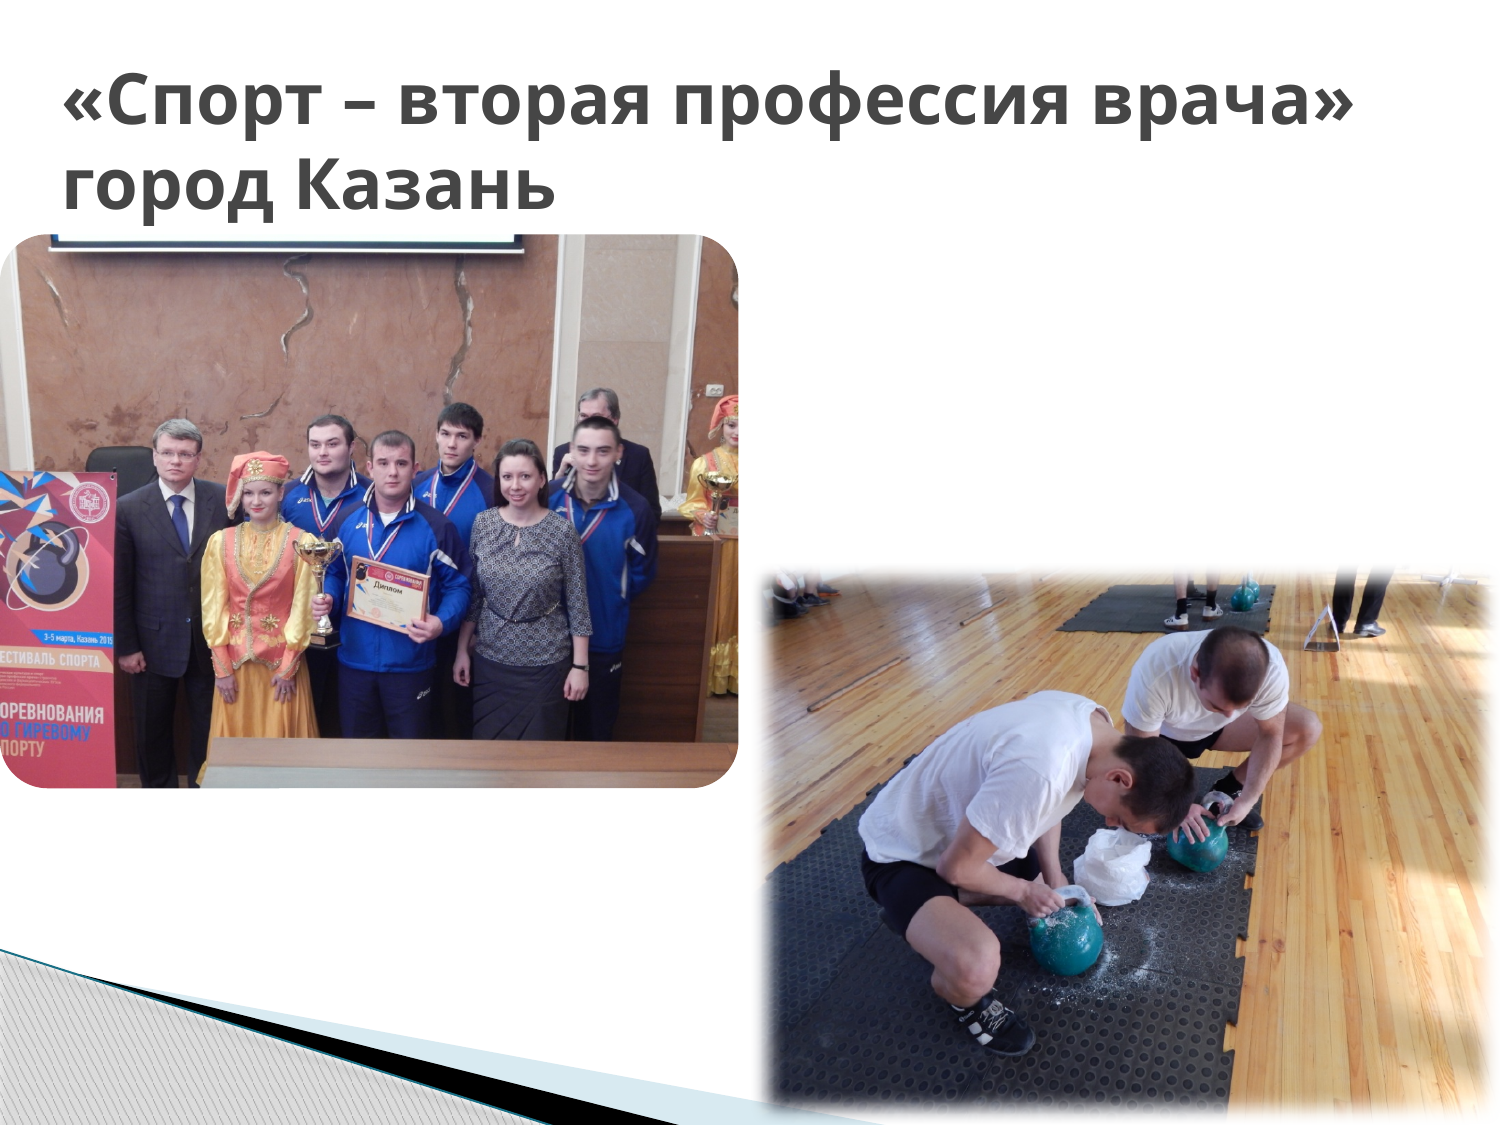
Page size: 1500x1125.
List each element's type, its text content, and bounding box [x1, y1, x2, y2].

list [0, 234, 739, 789]
title «Спорт – вторая профессия врача» город Казань [46, 45, 1442, 233]
picture [749, 562, 1500, 1125]
